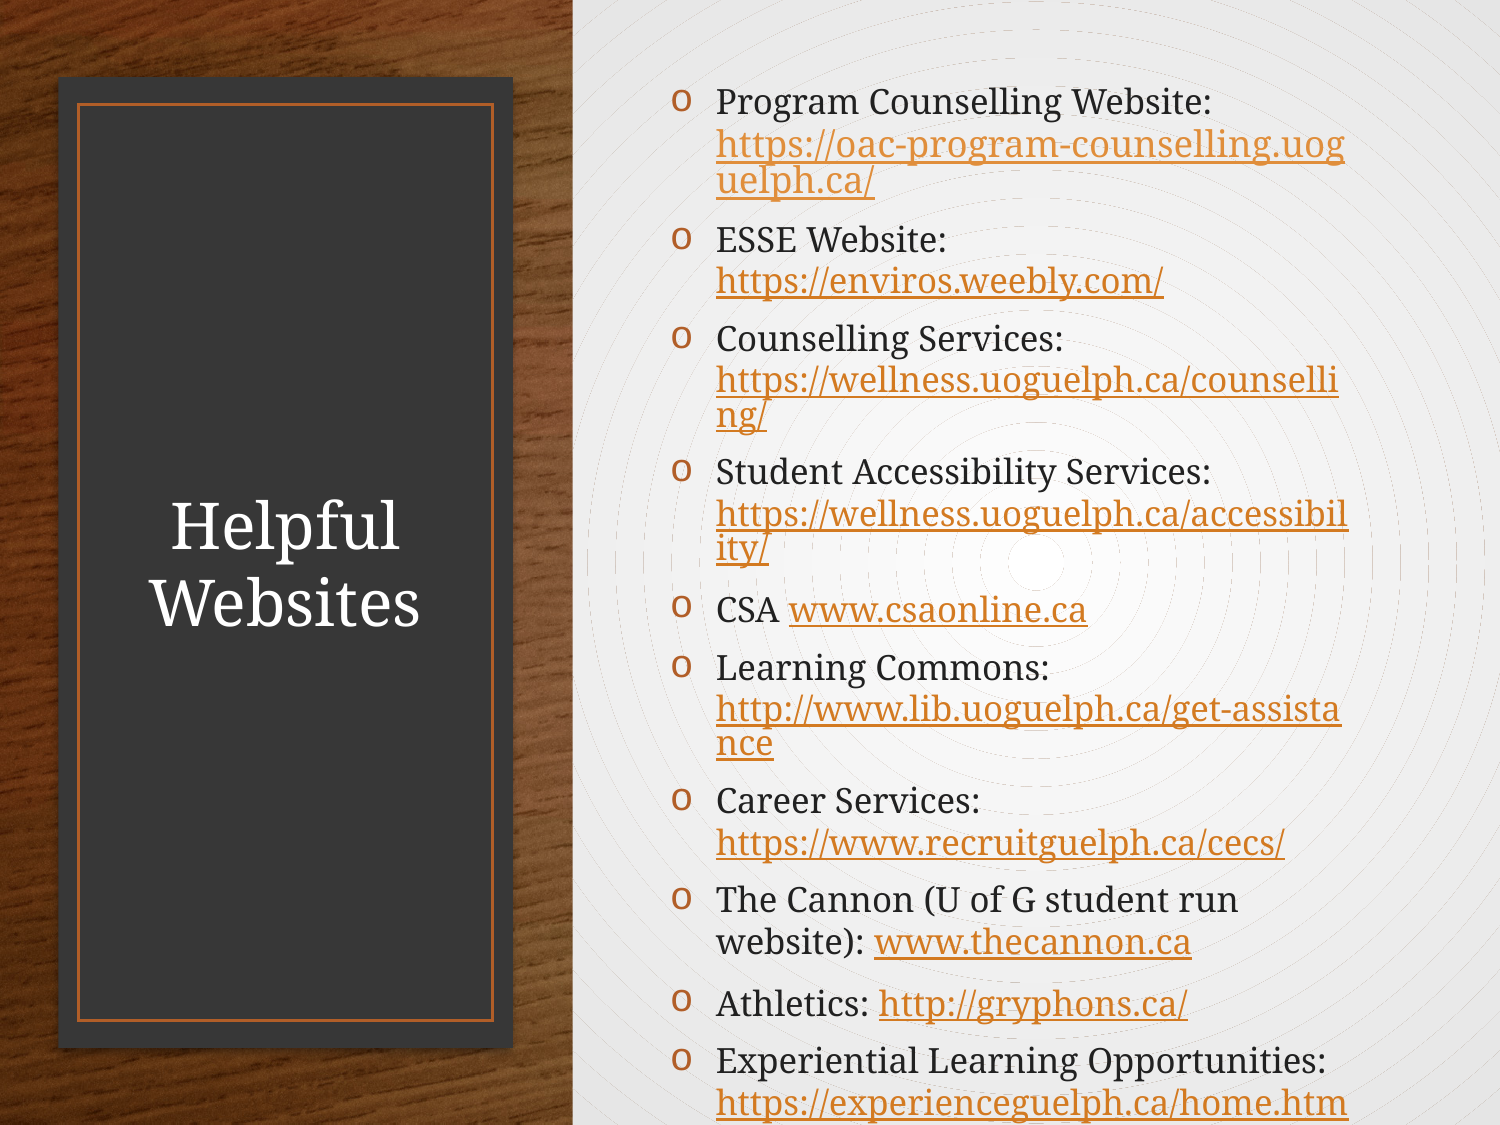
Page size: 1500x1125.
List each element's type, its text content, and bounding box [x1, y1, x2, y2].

title Helpful Websites [117, 156, 454, 968]
text_box [57, 76, 514, 1049]
text_box [0, 0, 571, 1125]
list Program Counselling Website: https://oac-program-counselling.uoguelph.ca/ ESSE Website: https://enviros.weebly.com/ Counselling Services: https://wellness.uoguelph.ca/counselling/ Student Accessibility Services: https://wellness.uoguelph.ca/accessibility/ CSA www.csaonline.ca Learning Commons: http://www.lib.uoguelph.ca/get-assistance Career Services: https://www.recruitguelph.ca/cecs/ The Cannon (U of G student run website): www.thecannon.ca Athletics: http://gryphons.ca/ Experiential Learning Opportunities: https://experienceguelph.ca/home.htm [632, 77, 1365, 1021]
text_box [78, 103, 493, 1021]
text_box [571, 0, 1500, 1125]
